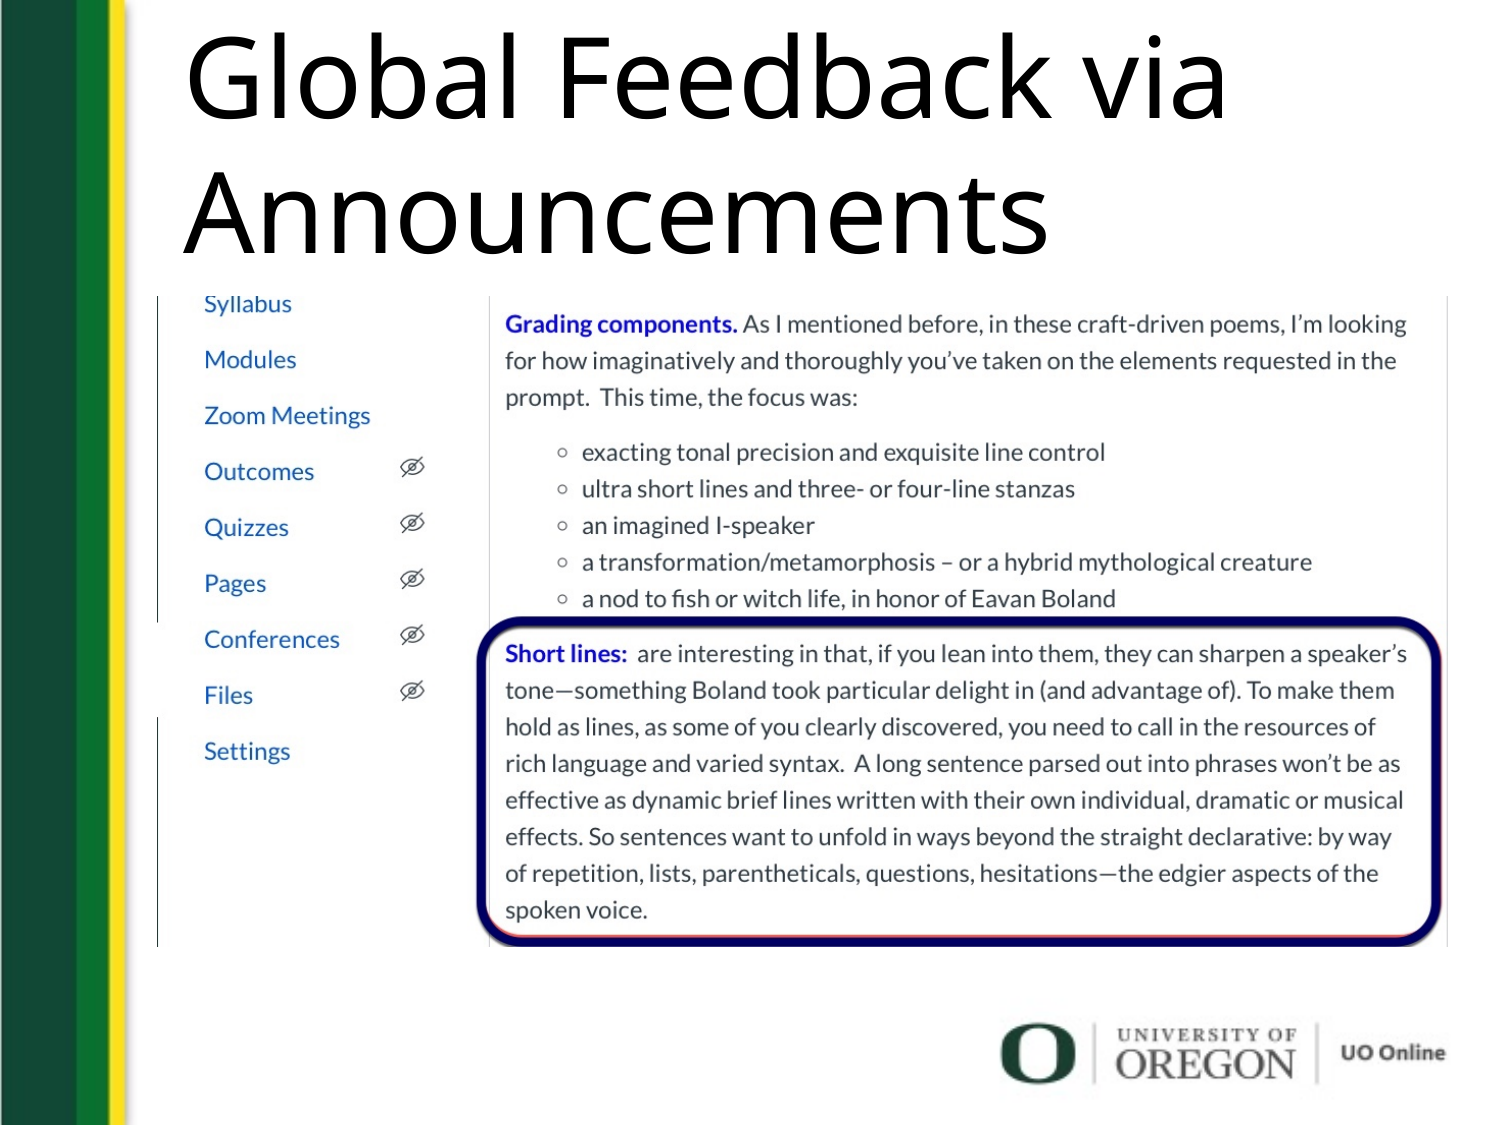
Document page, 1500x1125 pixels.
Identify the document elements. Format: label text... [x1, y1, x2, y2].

picture [0, 0, 1500, 1125]
text_box Global Feedback via Announcements [168, 0, 1500, 284]
